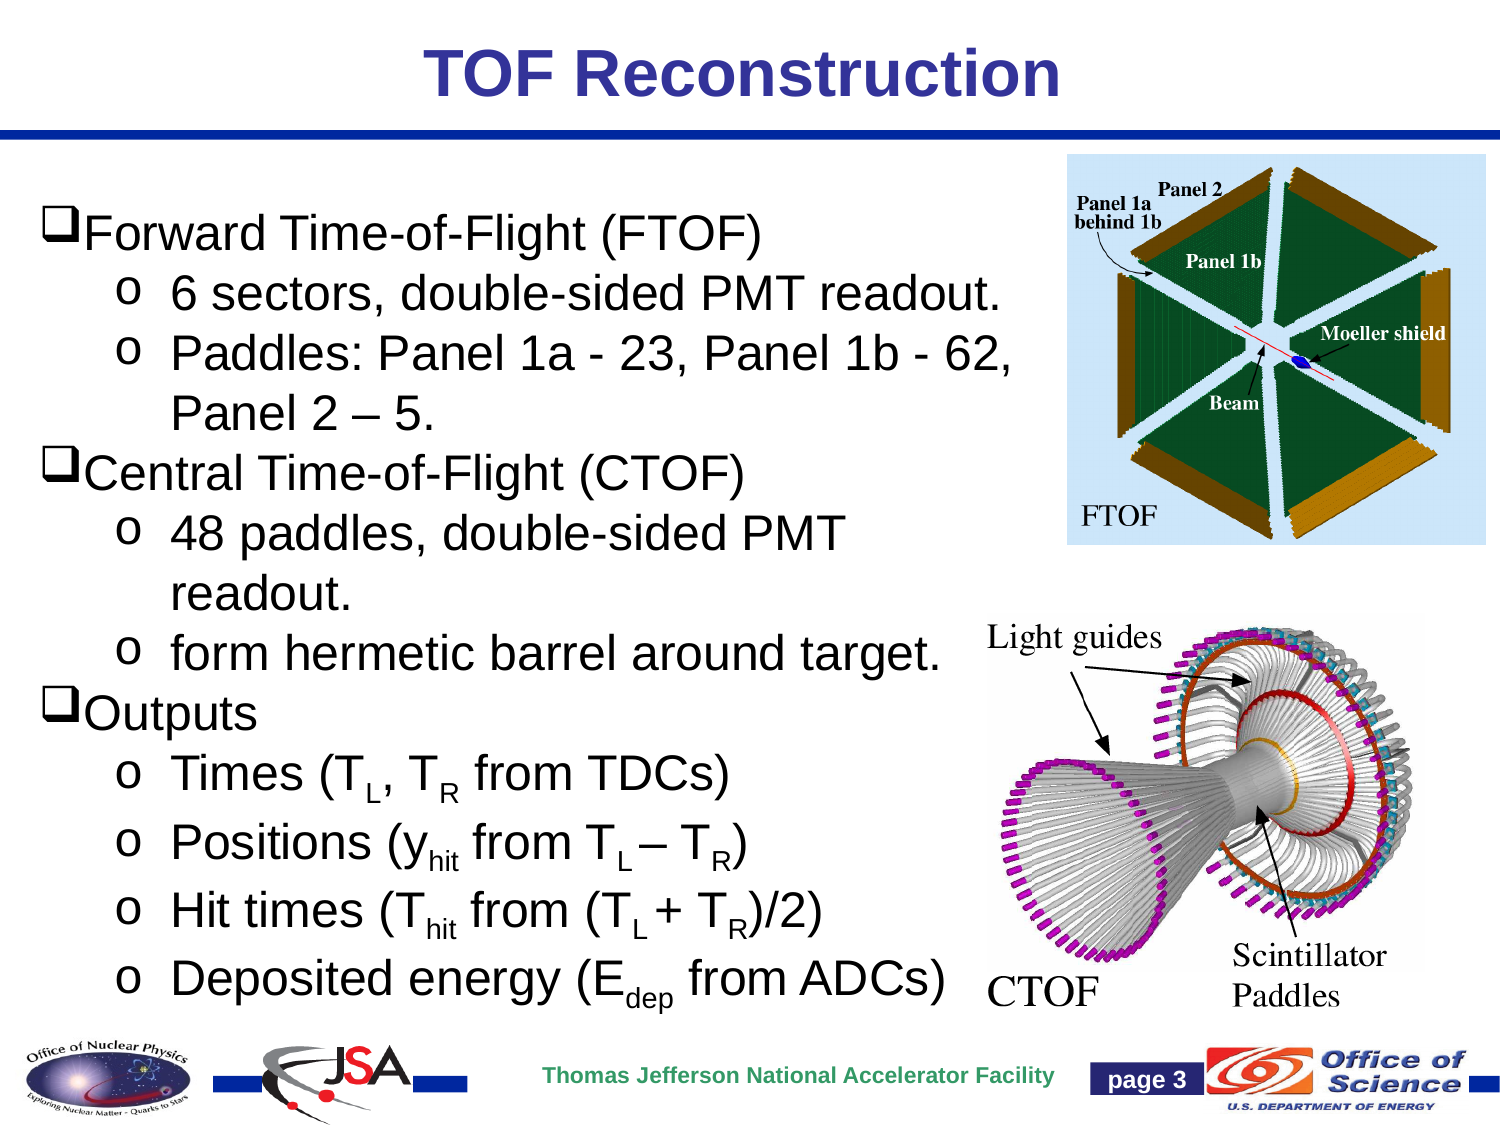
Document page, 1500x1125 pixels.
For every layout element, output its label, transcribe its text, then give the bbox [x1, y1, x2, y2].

picture [986, 613, 1426, 1007]
text_box page 3 [1090, 1062, 1205, 1095]
picture [262, 1045, 413, 1125]
text_box Forward Time-of-Flight (FTOF) 6 sectors, double-sided PMT readout. Paddles: Panel 1a - 23, Panel 1b - 62, Panel 2 – 5. Central Time-of-Flight (CTOF) 48 paddles, double-sided PMT readout. form hermetic barrel around target. Outputs Times (TL, TR from TDCs) Positions (yhit from TL – TR) Hit times (Thit from (TL + TR)/2) Deposited energy (Edep from ADCs) [23, 193, 1128, 1007]
picture [1203, 1043, 1469, 1114]
picture [0, 1037, 213, 1125]
text_box [0, 181, 752, 358]
title TOF Reconstruction [395, 0, 1091, 172]
picture [1067, 154, 1486, 545]
